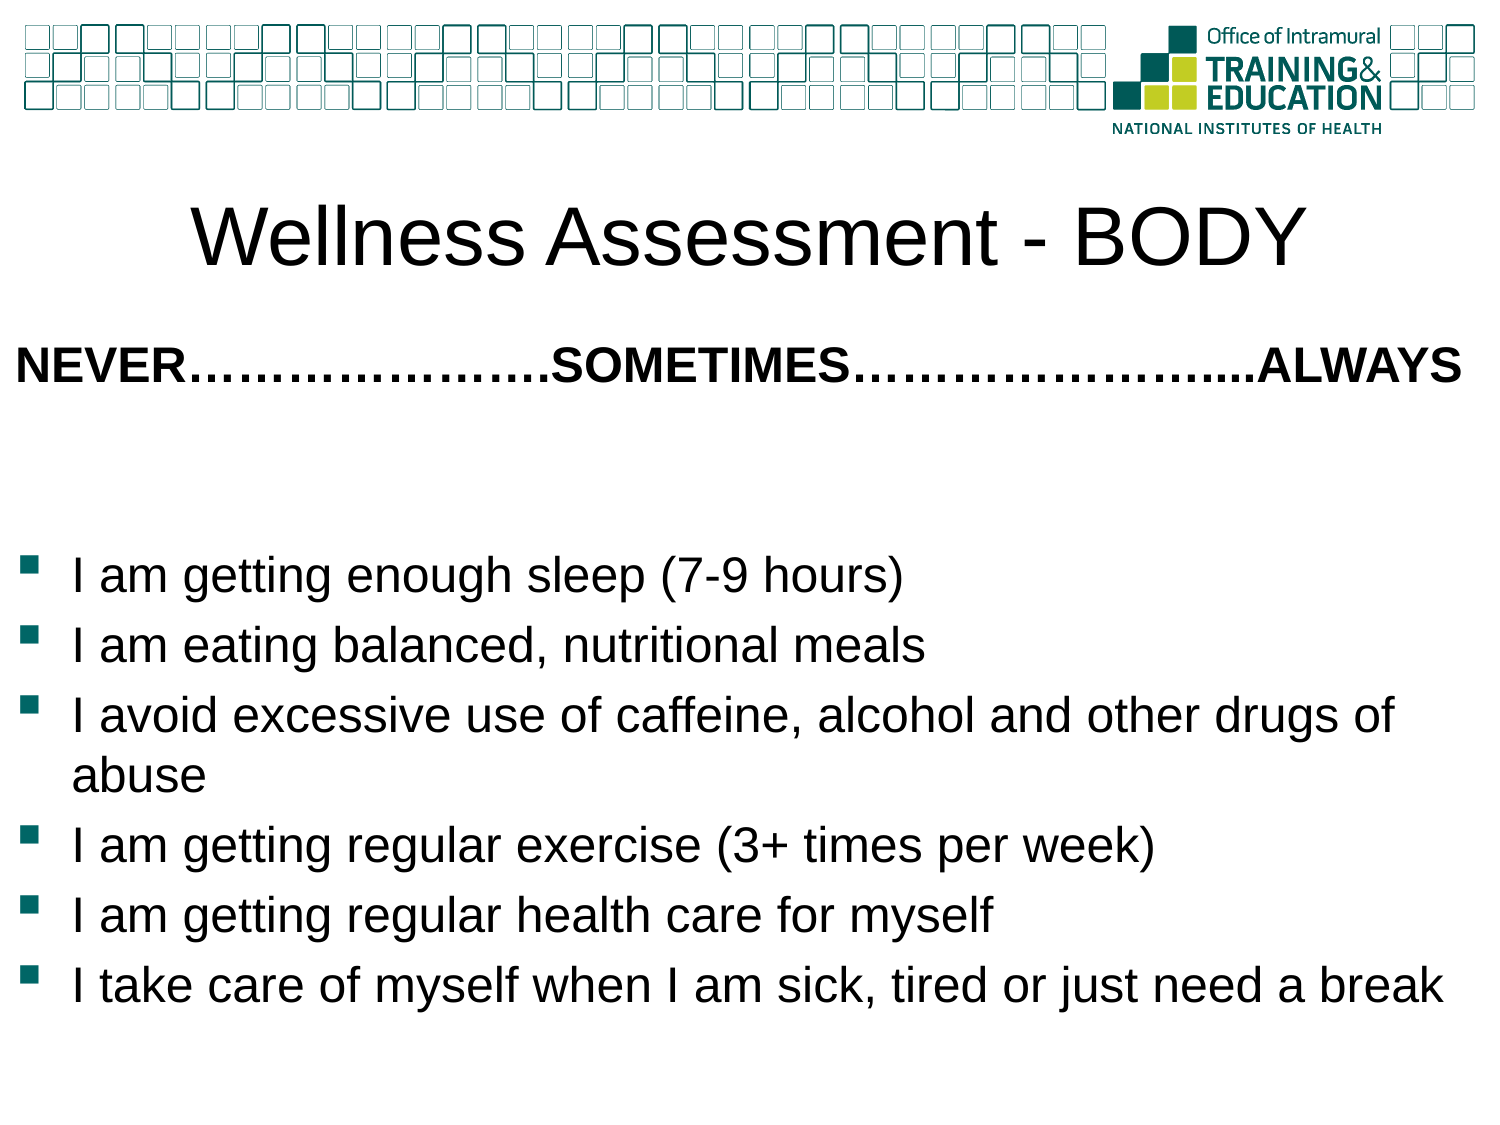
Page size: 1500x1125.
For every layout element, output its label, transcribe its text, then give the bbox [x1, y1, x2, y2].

picture [24, 24, 1475, 134]
title Wellness Assessment - BODY [75, 174, 1425, 324]
list NEVER………………….SOMETIMES…………………....ALWAYS I am getting enough sleep (7-9 hours) I am eating balanced, nutritional meals I avoid excessive use of caffeine, alcohol and other drugs of abuse I am getting regular exercise (3+ times per week) I am getting regular health care for myself I take care of myself when I am sick, tired or just need a break [0, 324, 1500, 963]
